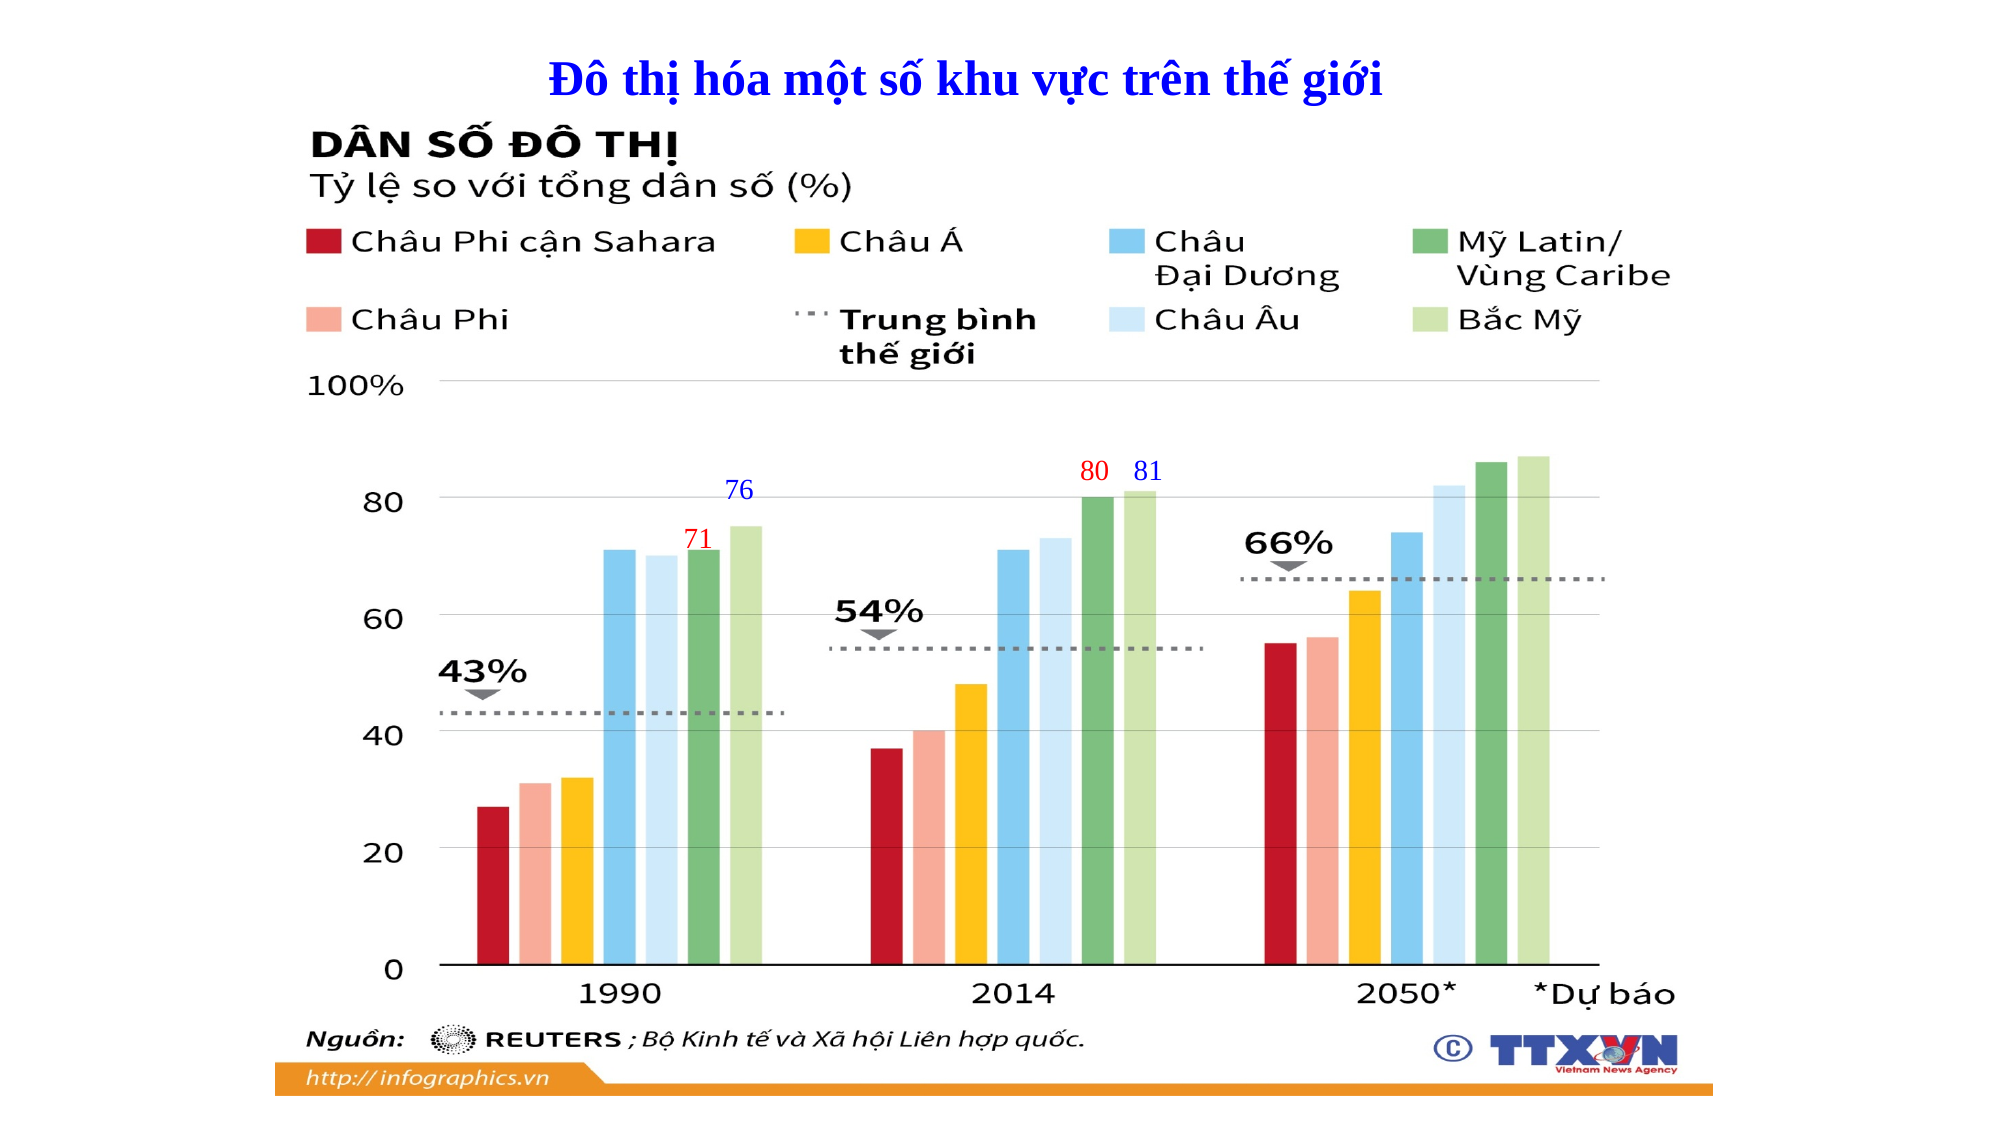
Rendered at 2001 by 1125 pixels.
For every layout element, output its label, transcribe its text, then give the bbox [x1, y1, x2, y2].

text_box Đô thị hóa một số khu vực trên thế giới [534, 37, 1597, 113]
picture [274, 115, 1713, 1096]
